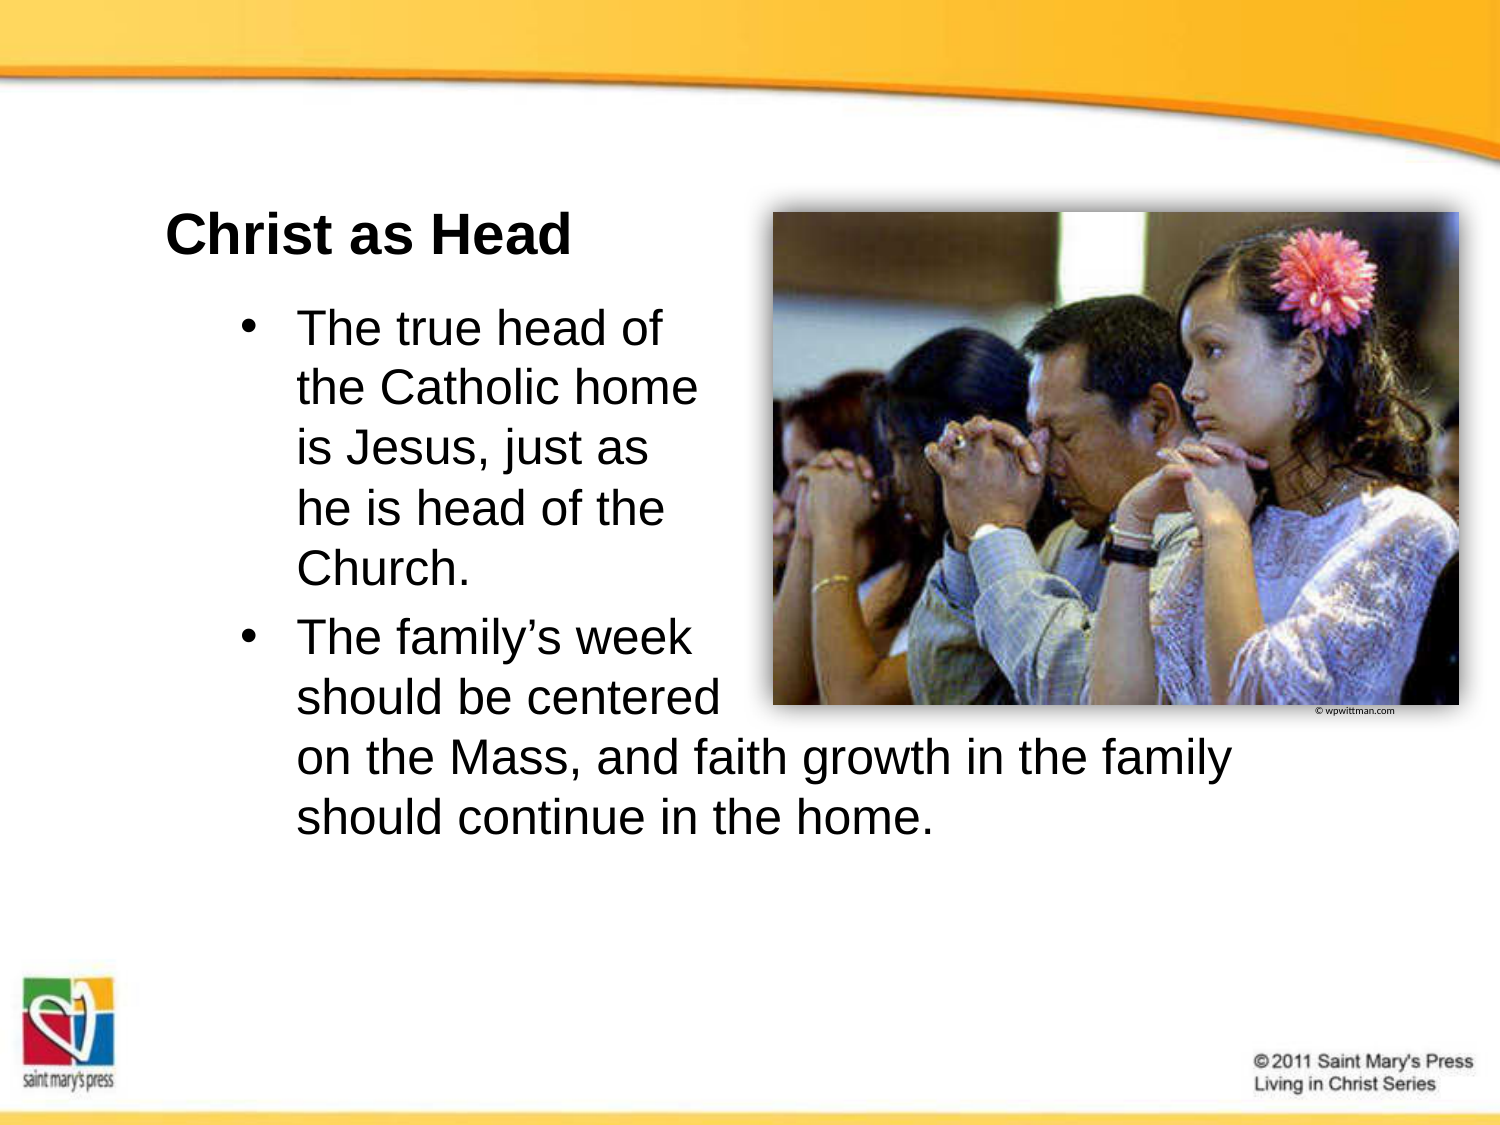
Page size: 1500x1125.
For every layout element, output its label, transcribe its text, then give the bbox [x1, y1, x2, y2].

text_box © wpwittman.com [1299, 697, 1475, 725]
list The true head of the Catholic home is Jesus, just as he is head of the Church. The family’s week should be centered on the Mass, and faith growth in the family should continue in the home. [225, 287, 1288, 1005]
picture [0, 0, 1500, 1125]
title Christ as Head [150, 187, 1500, 275]
